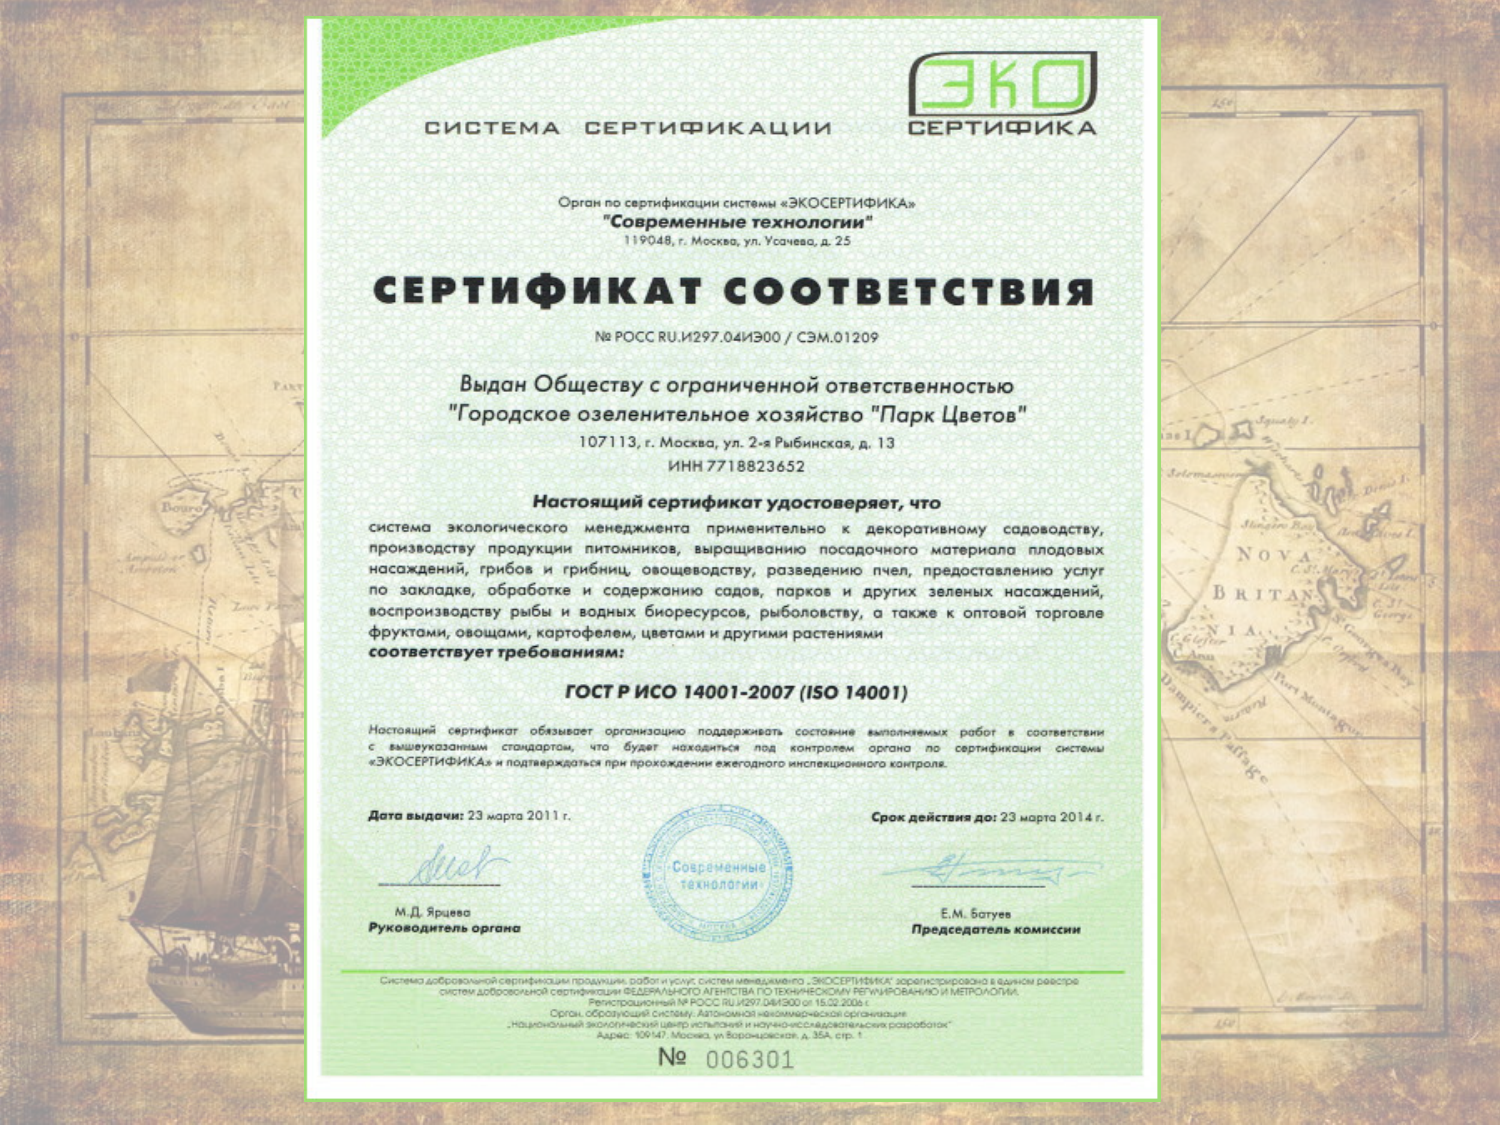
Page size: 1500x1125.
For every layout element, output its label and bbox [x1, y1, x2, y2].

picture [304, 15, 1161, 1102]
